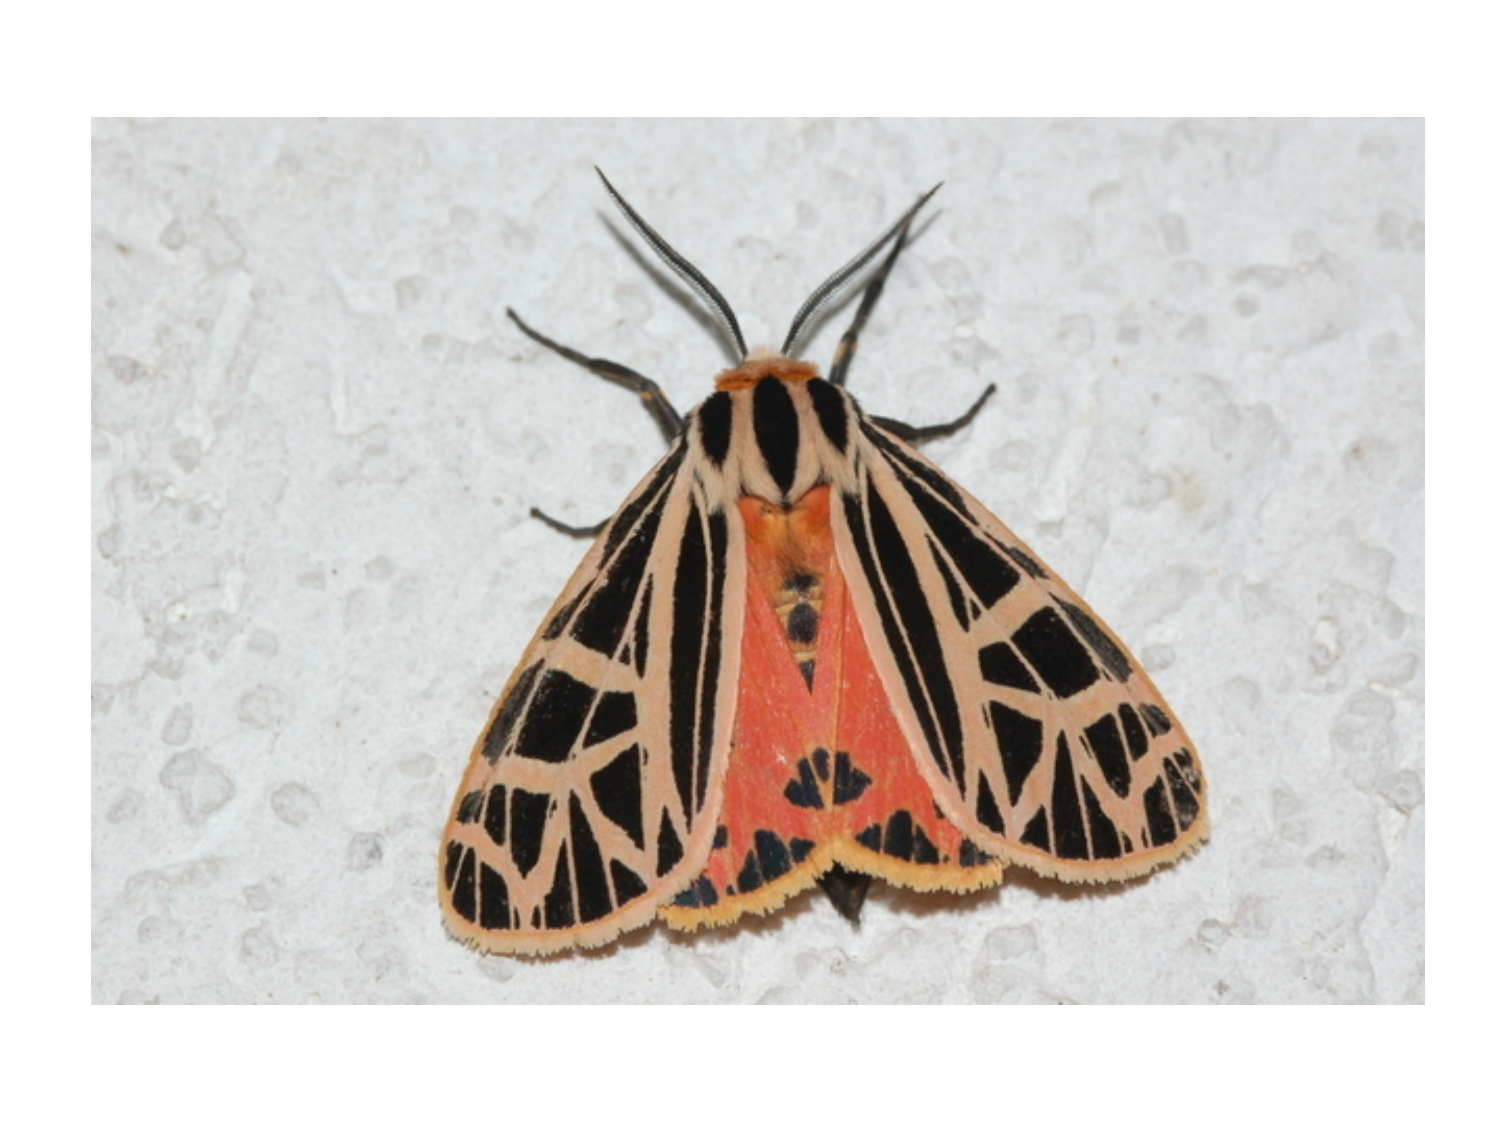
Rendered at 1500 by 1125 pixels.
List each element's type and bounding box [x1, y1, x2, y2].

picture [91, 117, 1426, 1006]
